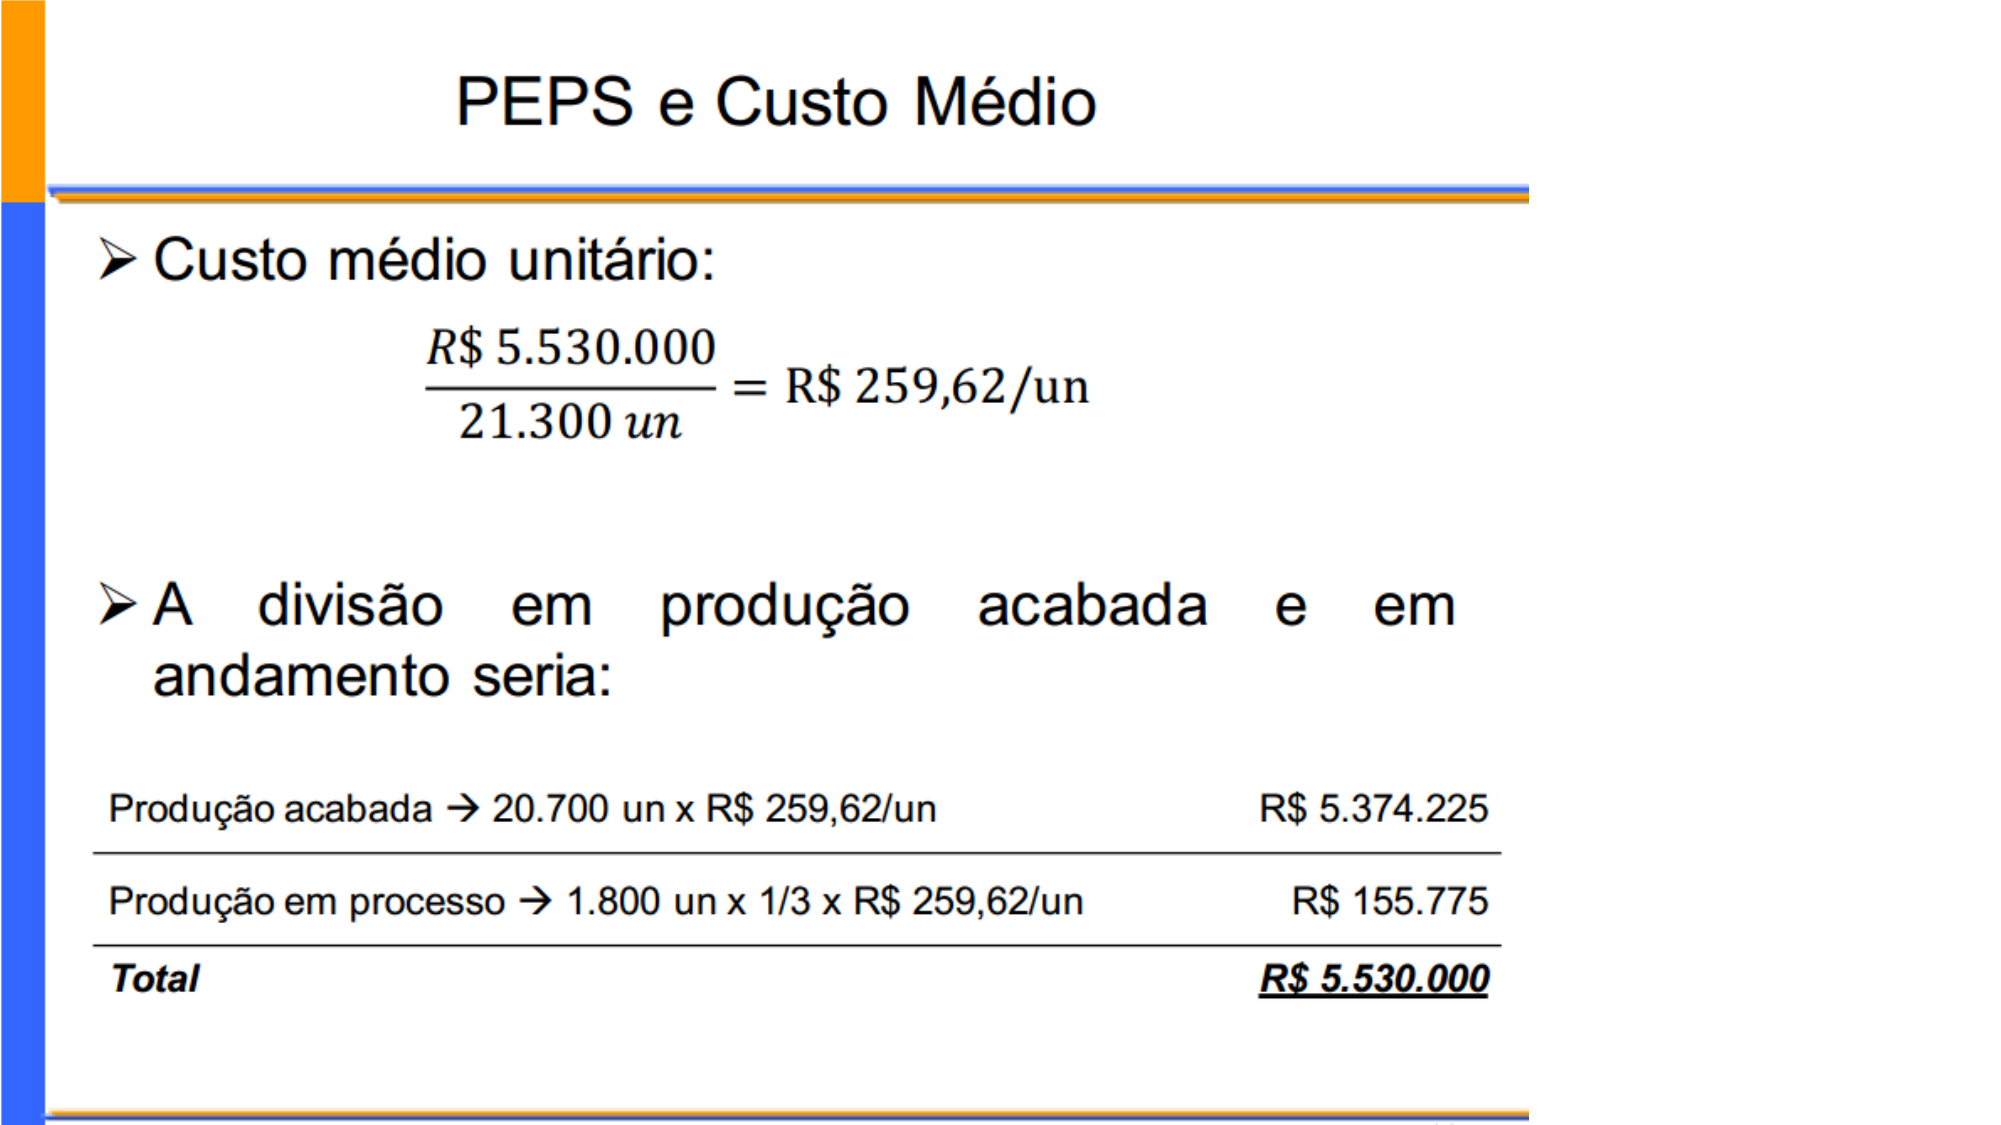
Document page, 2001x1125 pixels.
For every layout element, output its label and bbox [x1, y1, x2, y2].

picture [0, 0, 1529, 1125]
